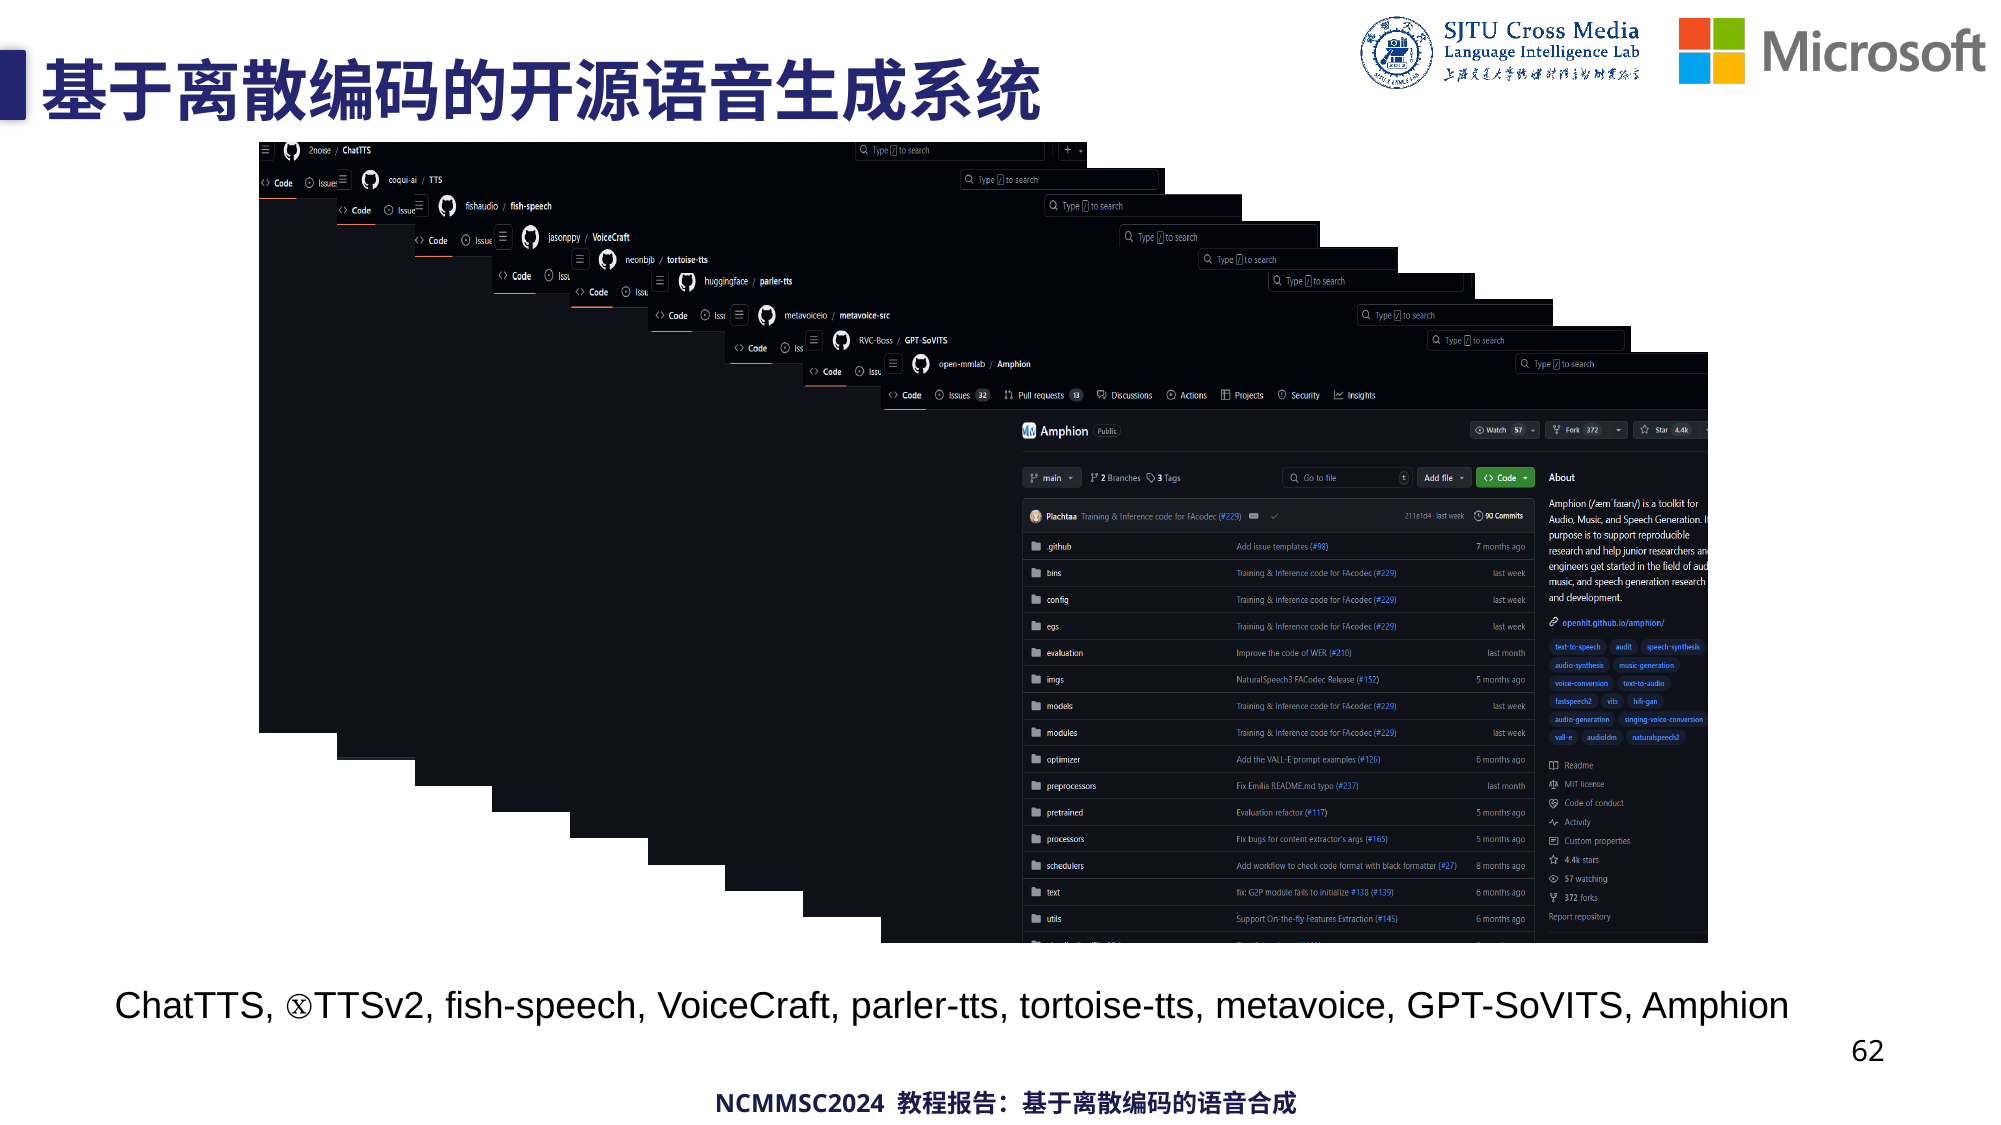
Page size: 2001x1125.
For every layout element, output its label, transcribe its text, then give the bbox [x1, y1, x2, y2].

text_box ChatTTS, ⓍTTSv2, fish-speech, VoiceCraft, parler-tts, tortoise-tts, metavoice, GPT-SoVITS, Amphion [99, 973, 1880, 1034]
slide_number 62 [1433, 1024, 1901, 1103]
title 基于离散编码的开源语音生成系统 [25, 0, 1969, 199]
picture [259, 142, 1709, 944]
picture [1969, 18, 1986, 84]
